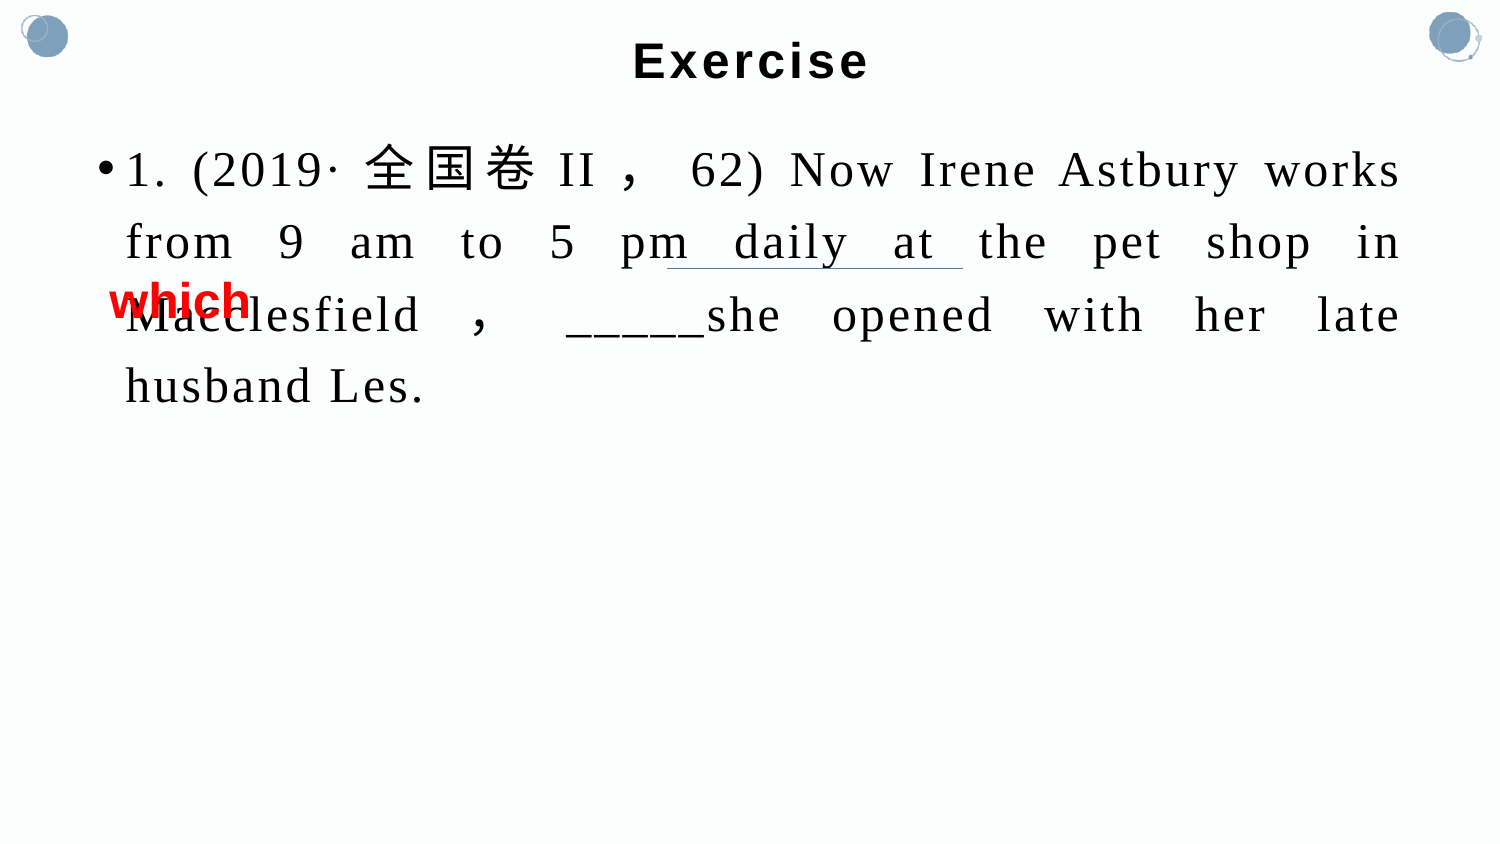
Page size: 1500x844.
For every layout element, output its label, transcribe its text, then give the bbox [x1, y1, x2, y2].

text_box which [82, 261, 278, 337]
list 1. (2019·全国卷II，62) Now Irene Astbury works from 9 am to 5 pm daily at the pet shop in Macclesfield，_____she opened with her late husband Les. [82, 117, 1418, 781]
picture [1411, 0, 1500, 73]
title Exercise [82, 31, 1418, 87]
picture [0, 0, 89, 73]
